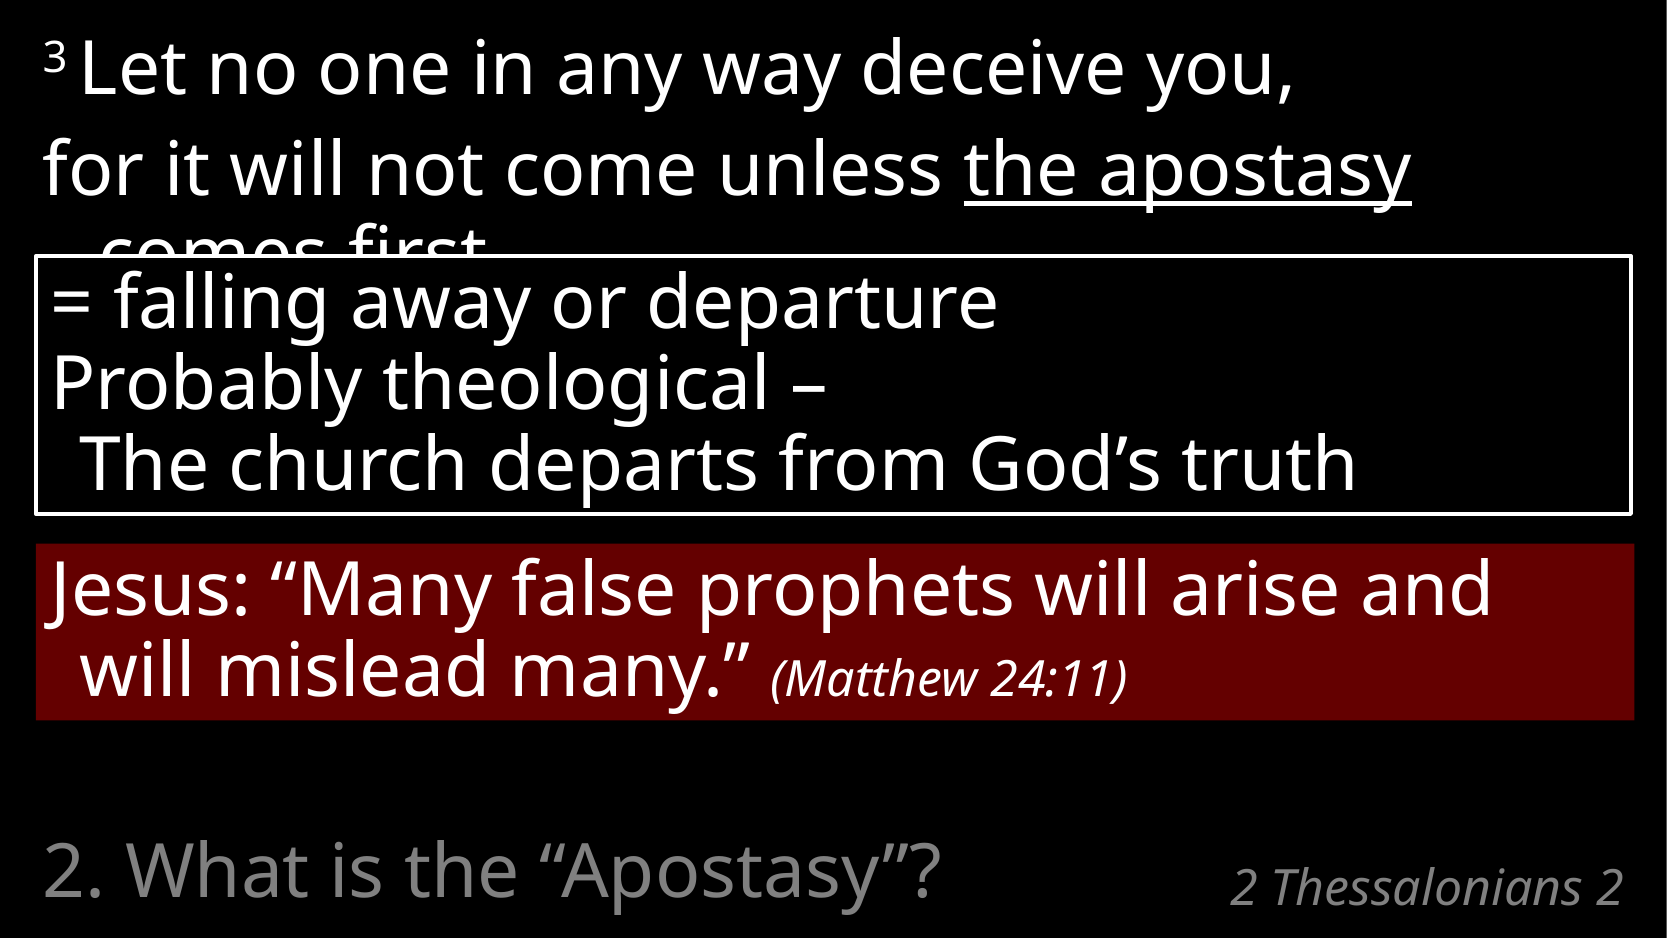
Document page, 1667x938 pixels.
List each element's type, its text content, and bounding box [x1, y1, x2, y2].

title 2 Thessalonians 2 [1247, 833, 1640, 923]
list 3 Let no one in any way deceive you, for it will not come unless the apostasy comes first, [27, 18, 1640, 813]
list 2. What is the “Apostasy”? [27, 833, 1247, 923]
text_box Jesus: “Many false prophets will arise and will mislead many.” (Matthew 24:11) [35, 543, 1635, 721]
text_box = falling away or departure Probably theological – The church departs from God’s truth [35, 256, 1631, 514]
